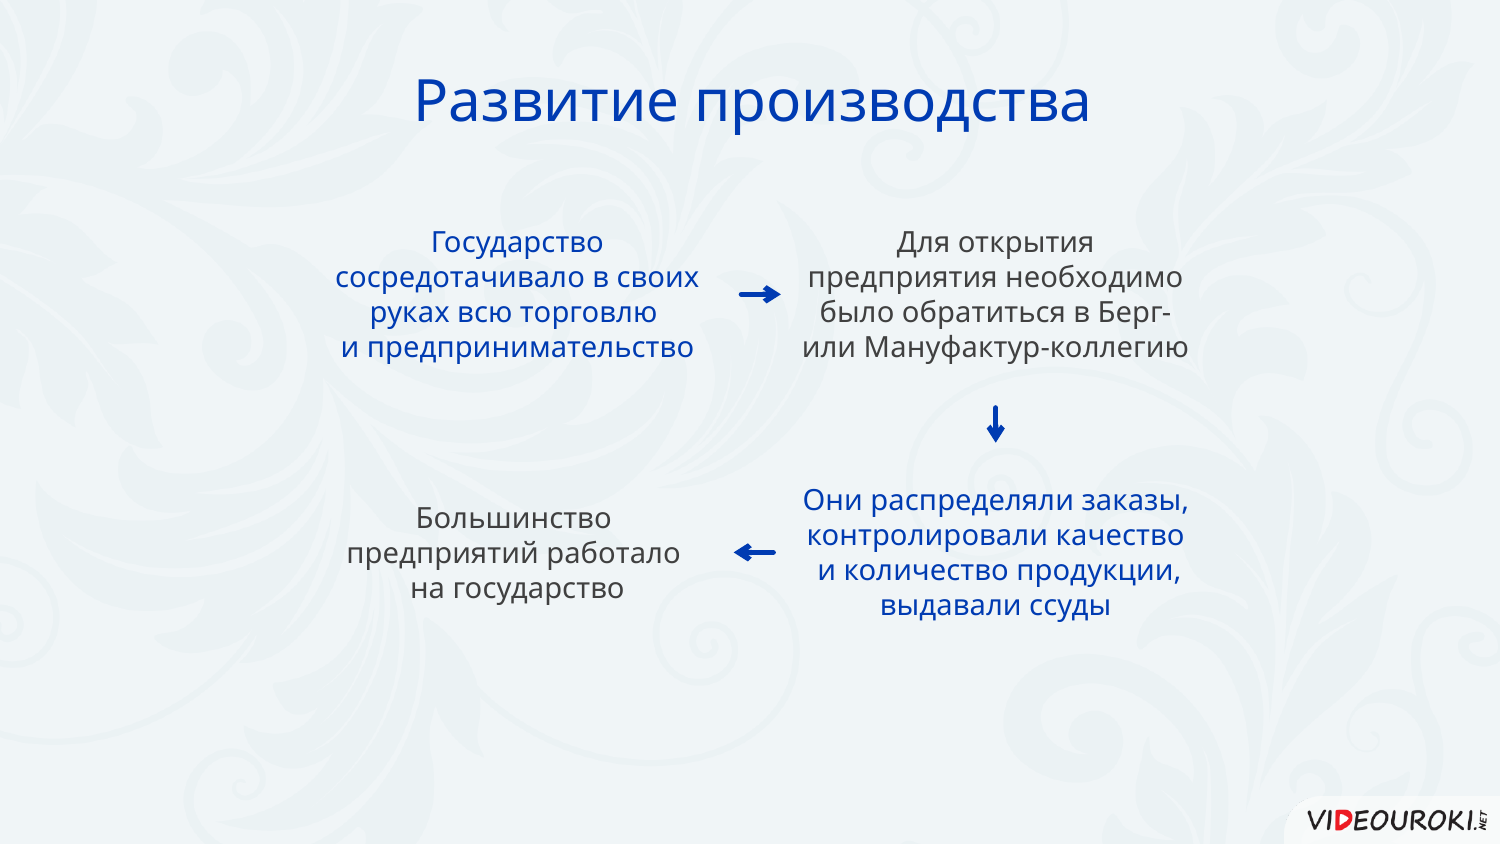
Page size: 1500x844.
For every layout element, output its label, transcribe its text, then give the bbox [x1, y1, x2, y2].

text_box Большинство предприятий работало на государство [307, 491, 728, 612]
text_box Государство сосредотачивало в своих руках всю торговлю и предпринимательство [309, 216, 726, 371]
text_box Они распределяли заказы, контролировали качество и количество продукции, выдавали ссуды [786, 474, 1206, 629]
text_box Для открытия предприятия необходимо было обратиться в Берг- или Мануфактур-коллегию [786, 216, 1206, 371]
picture [0, 0, 1500, 844]
text_box Развитие производства [169, 63, 1337, 134]
